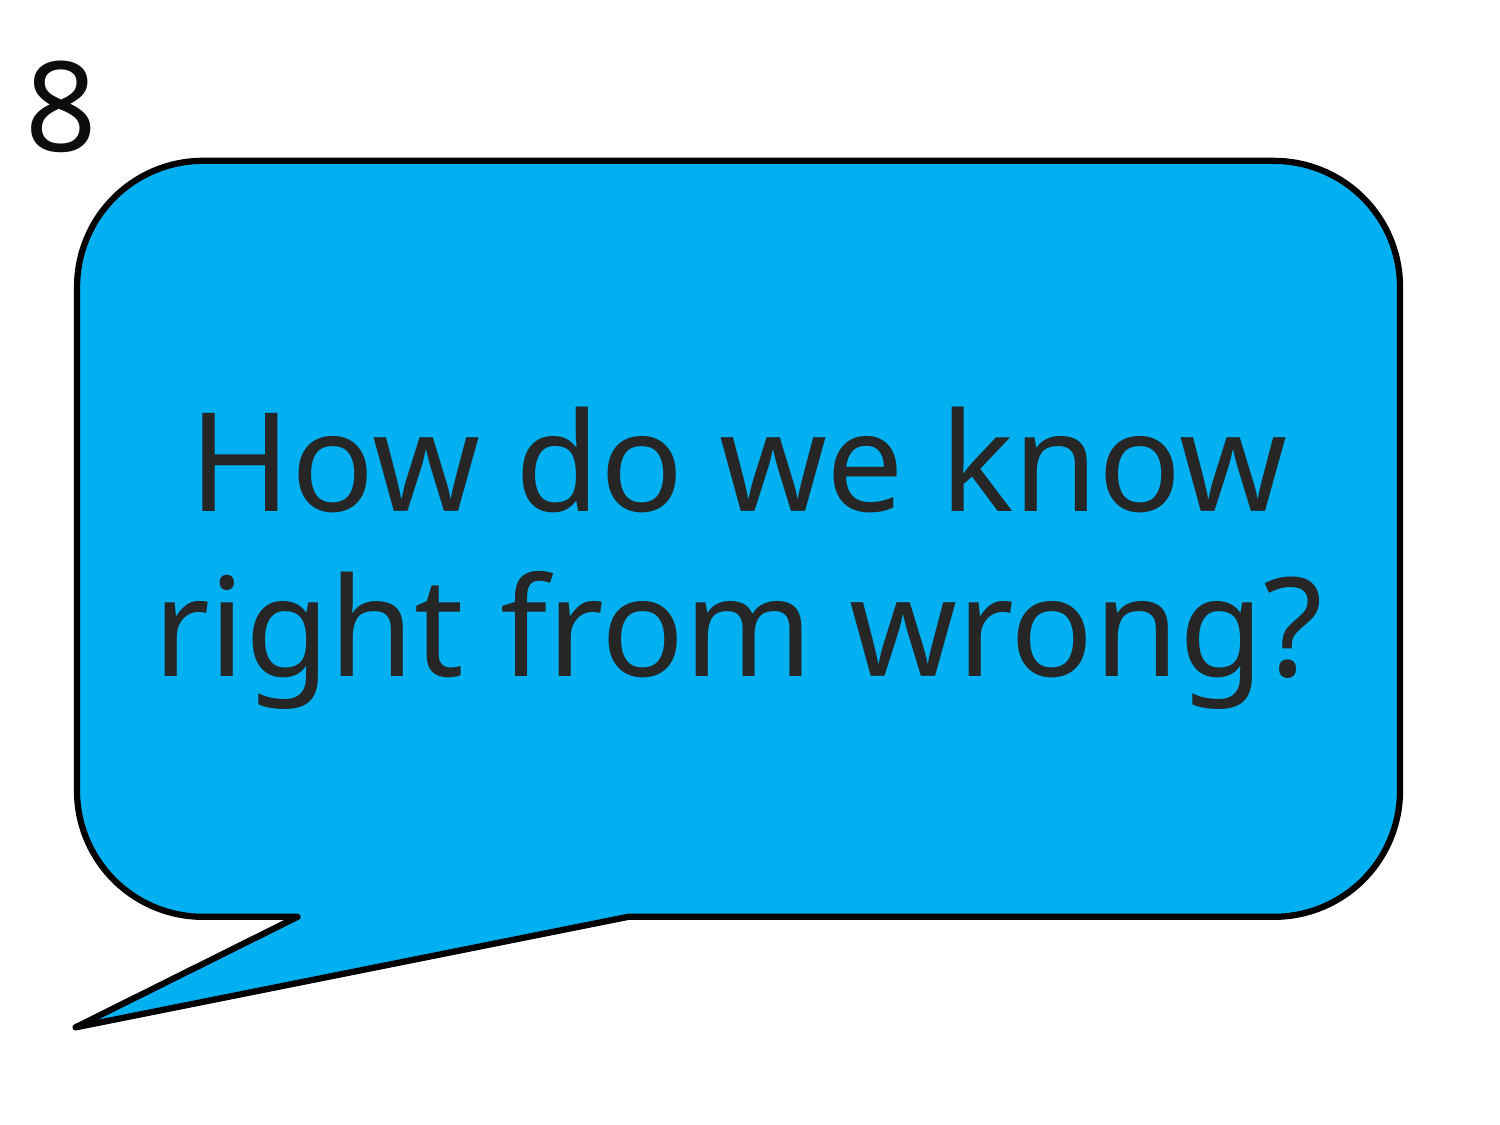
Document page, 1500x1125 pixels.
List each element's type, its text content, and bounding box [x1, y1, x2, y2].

text_box How do we know right from wrong? [73, 158, 1403, 1030]
text_box 8 [10, 19, 113, 185]
